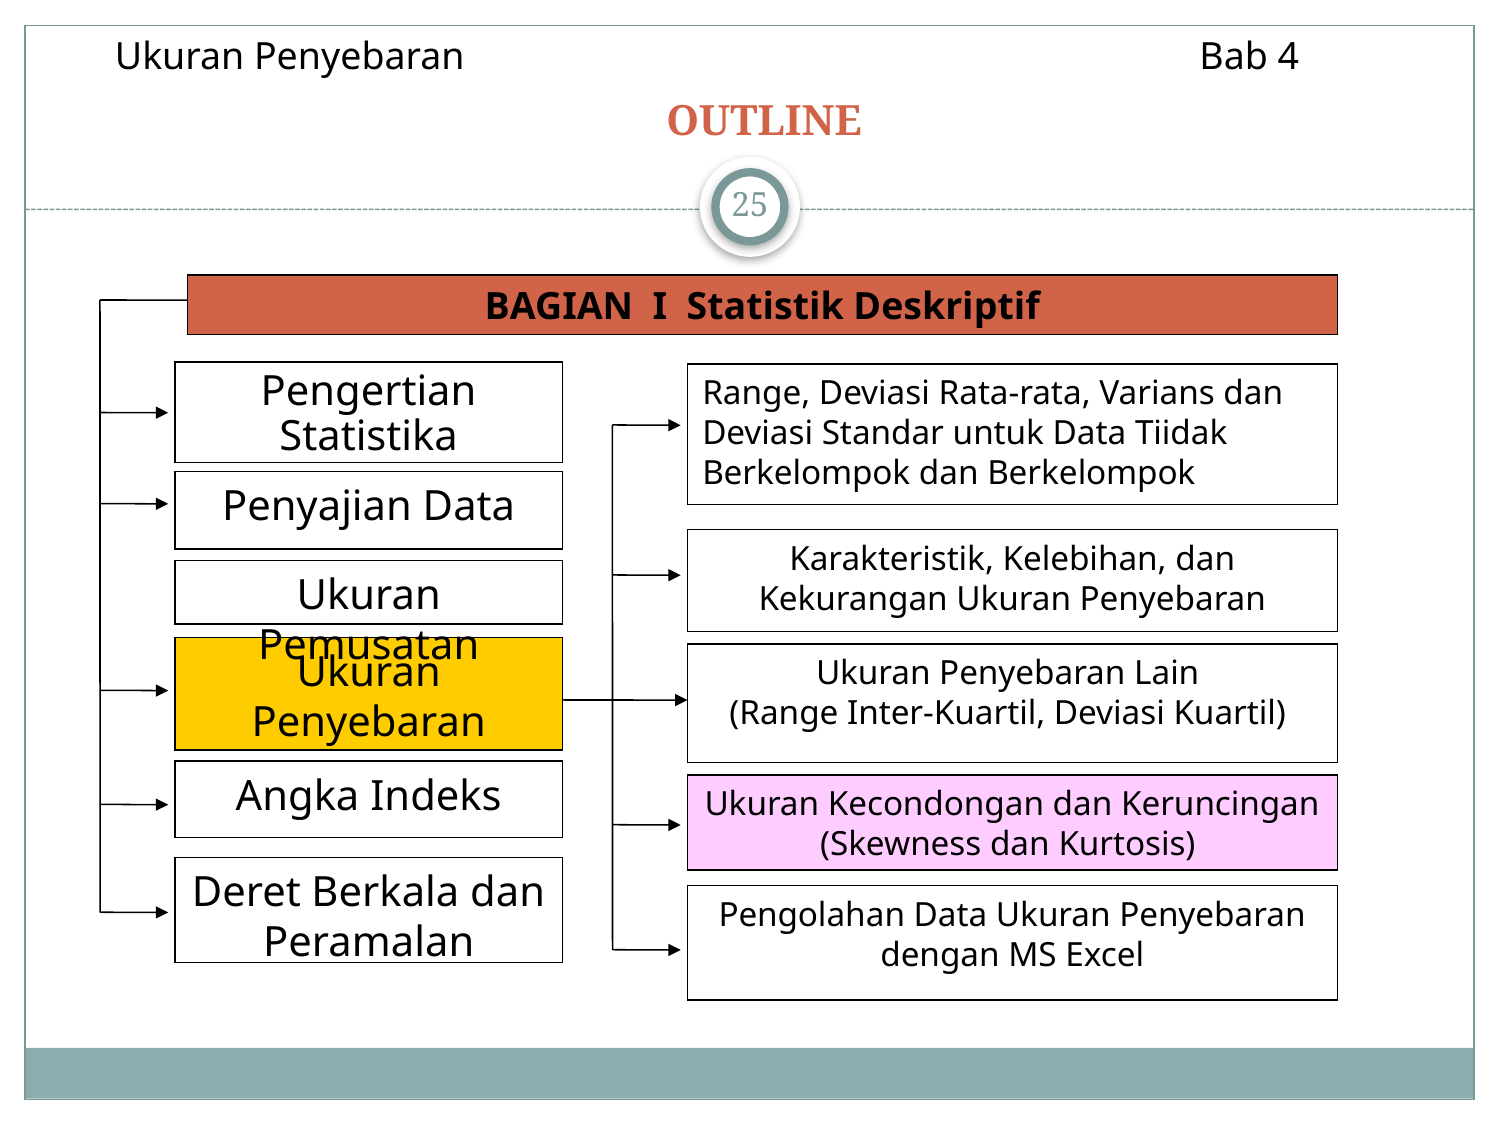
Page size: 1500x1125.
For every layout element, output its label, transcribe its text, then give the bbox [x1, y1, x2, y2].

text_box [613, 818, 681, 832]
text_box [101, 906, 169, 919]
text_box Pengolahan Data Ukuran Penyebaran dengan MS Excel [687, 885, 1338, 1000]
text_box [613, 568, 681, 582]
text_box BAGIAN I Statistik Deskriptif [187, 274, 1338, 335]
text_box Ukuran Penyebaran Lain (Range Inter-Kuartil, Deviasi Kuartil) [687, 644, 1338, 763]
text_box Ukuran Pemusatan [174, 560, 563, 625]
slide_number 25 [712, 169, 788, 243]
text_box [101, 497, 169, 511]
text_box Range, Deviasi Rata-rata, Varians dan Deviasi Standar untuk Data Tiidak Berkelompok dan Berkelompok [687, 364, 1338, 505]
text_box Pengertian Statistika [174, 362, 563, 463]
text_box [613, 693, 687, 707]
text_box [101, 684, 169, 697]
text_box Penyajian Data [174, 471, 563, 550]
text_box Karakteristik, Kelebihan, dan Kekurangan Ukuran Penyebaran [687, 529, 1338, 632]
text_box [100, 406, 169, 419]
text_box Ukuran Penyebaran Bab 4 [99, 24, 1350, 85]
text_box Deret Berkala dan Peramalan [174, 857, 563, 963]
text_box [613, 418, 681, 432]
text_box [613, 943, 681, 957]
text_box Ukuran Penyebaran [174, 637, 563, 750]
text_box Angka Indeks [174, 761, 563, 838]
text_box [101, 798, 169, 811]
text_box Ukuran Kecondongan dan Keruncingan (Skewness dan Kurtosis) [687, 774, 1338, 871]
title OUTLINE [125, 75, 1404, 152]
